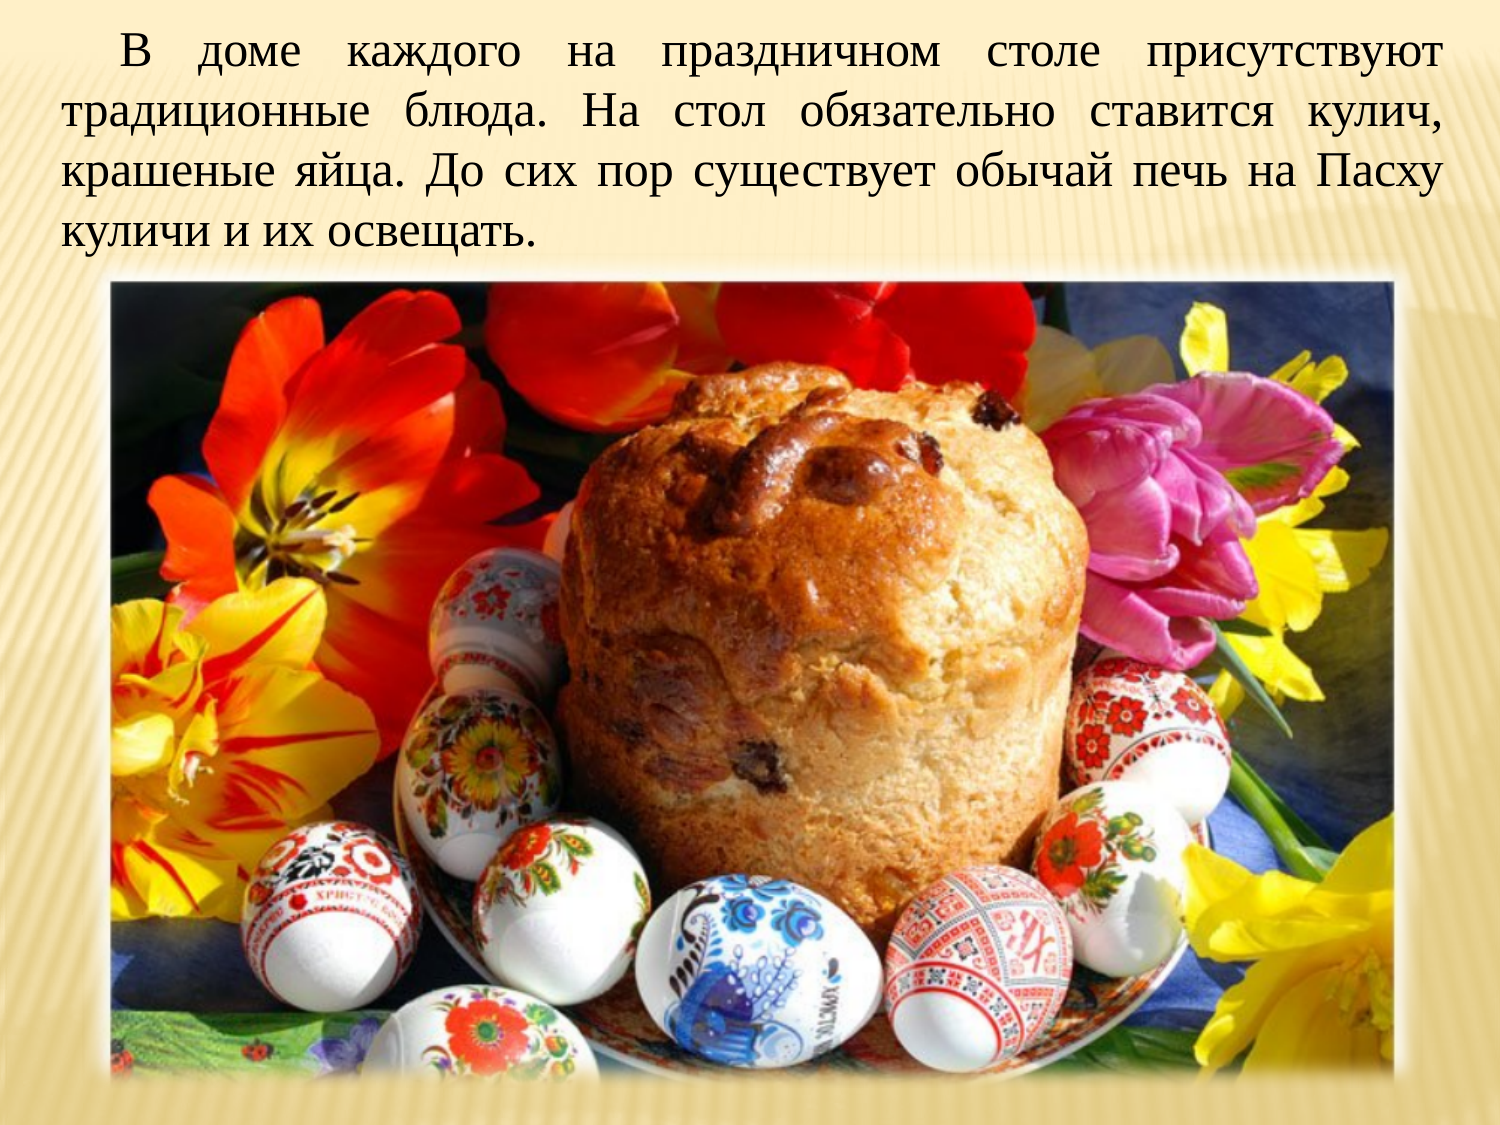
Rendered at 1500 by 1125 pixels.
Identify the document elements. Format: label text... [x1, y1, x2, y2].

picture [81, 252, 1424, 1088]
text_box В доме каждого на праздничном столе присутствуют традиционные блюда. На стол обязательно ставится кулич, крашеные яйца. До сих пор существует обычай печь на Пасху куличи и их освещать. [46, 9, 1459, 264]
